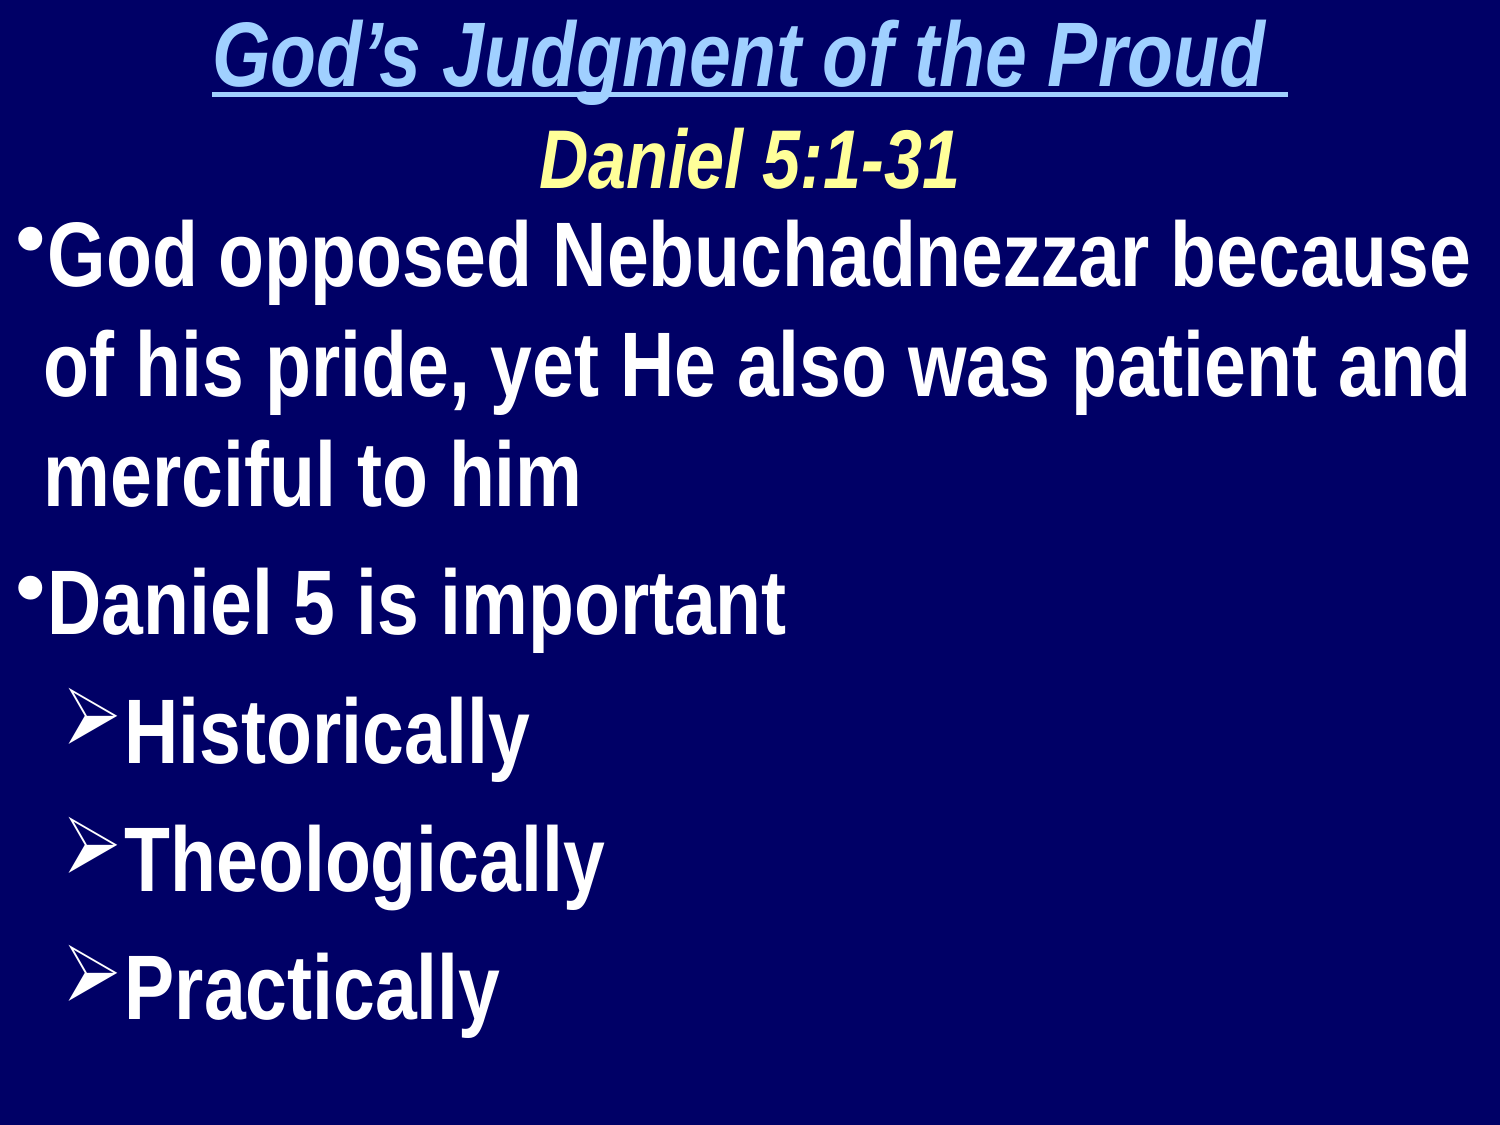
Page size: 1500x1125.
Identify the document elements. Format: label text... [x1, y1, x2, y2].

title God’s Judgment of the Proud Daniel 5:1-31 [0, 0, 1500, 187]
list God opposed Nebuchadnezzar because of his pride, yet He also was patient and merciful to him Daniel 5 is important Historically Theologically Practically [0, 187, 1500, 1125]
